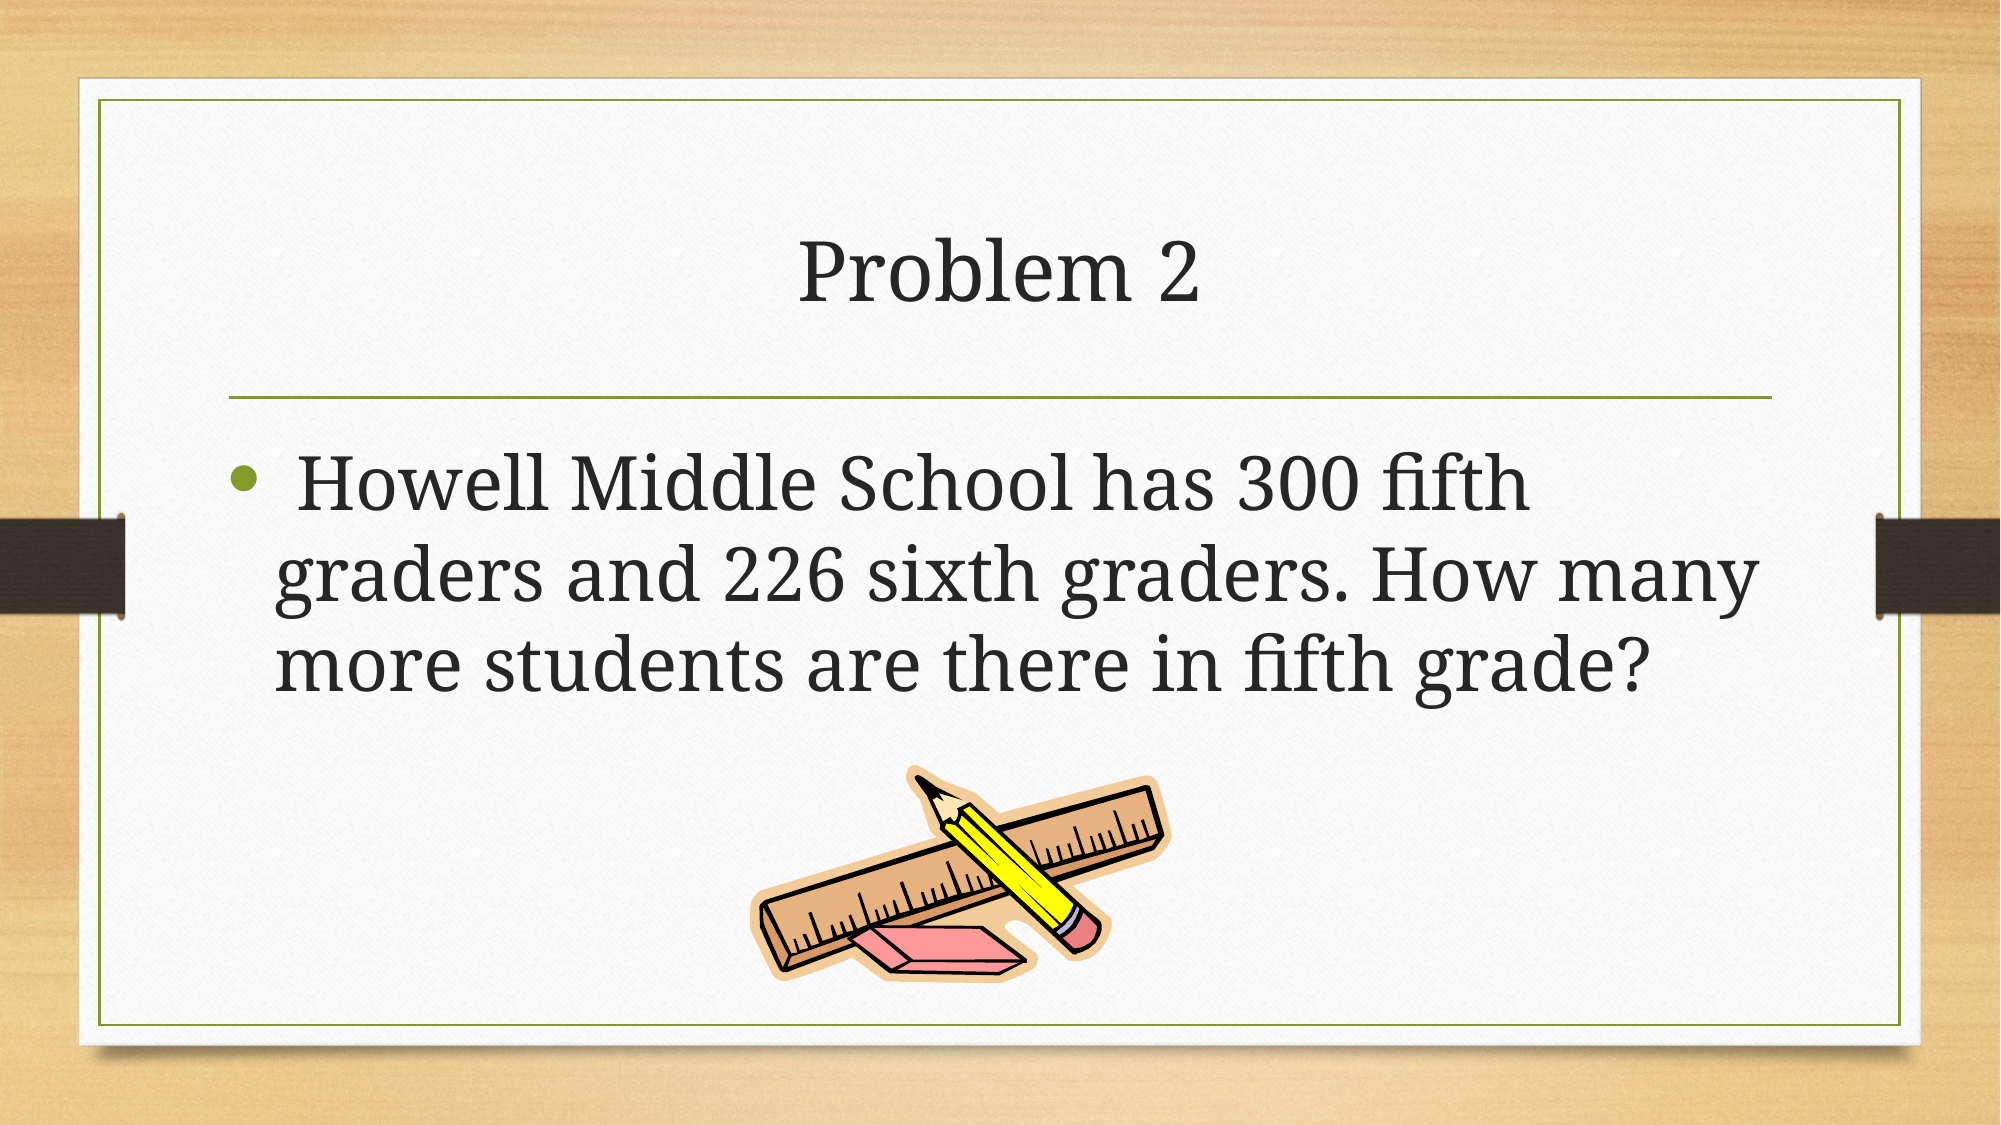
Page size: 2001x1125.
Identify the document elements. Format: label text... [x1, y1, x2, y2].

list Howell Middle School has 300 fifth graders and 226 sixth graders. How many more students are there in fifth grade? [212, 419, 1788, 964]
picture [0, 0, 2001, 1125]
title Problem 2 [212, 161, 1788, 375]
